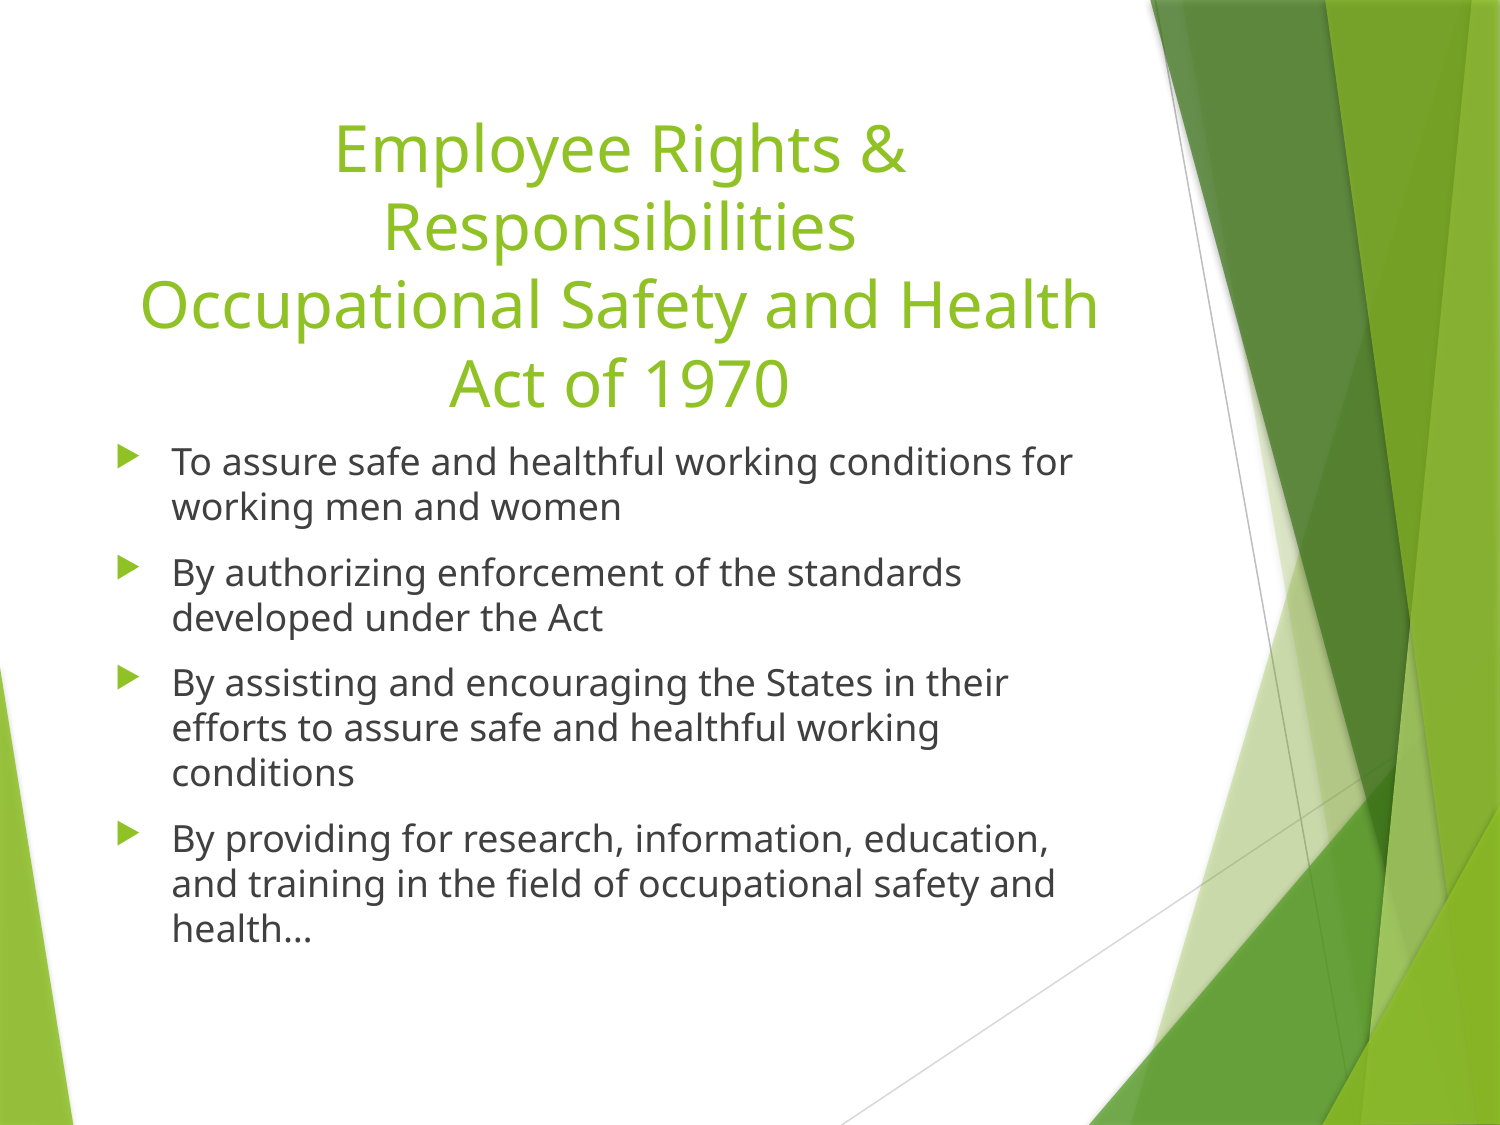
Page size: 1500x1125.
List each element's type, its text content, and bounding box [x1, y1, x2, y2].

title Employee Rights & Responsibilities Occupational Safety and Health Act of 1970 [99, 99, 1142, 430]
list To assure safe and healthful working conditions for working men and women By authorizing enforcement of the standards developed under the Act By assisting and encouraging the States in their efforts to assure safe and healthful working conditions By providing for research, information, education, and training in the field of occupational safety and health… [99, 430, 1142, 1067]
